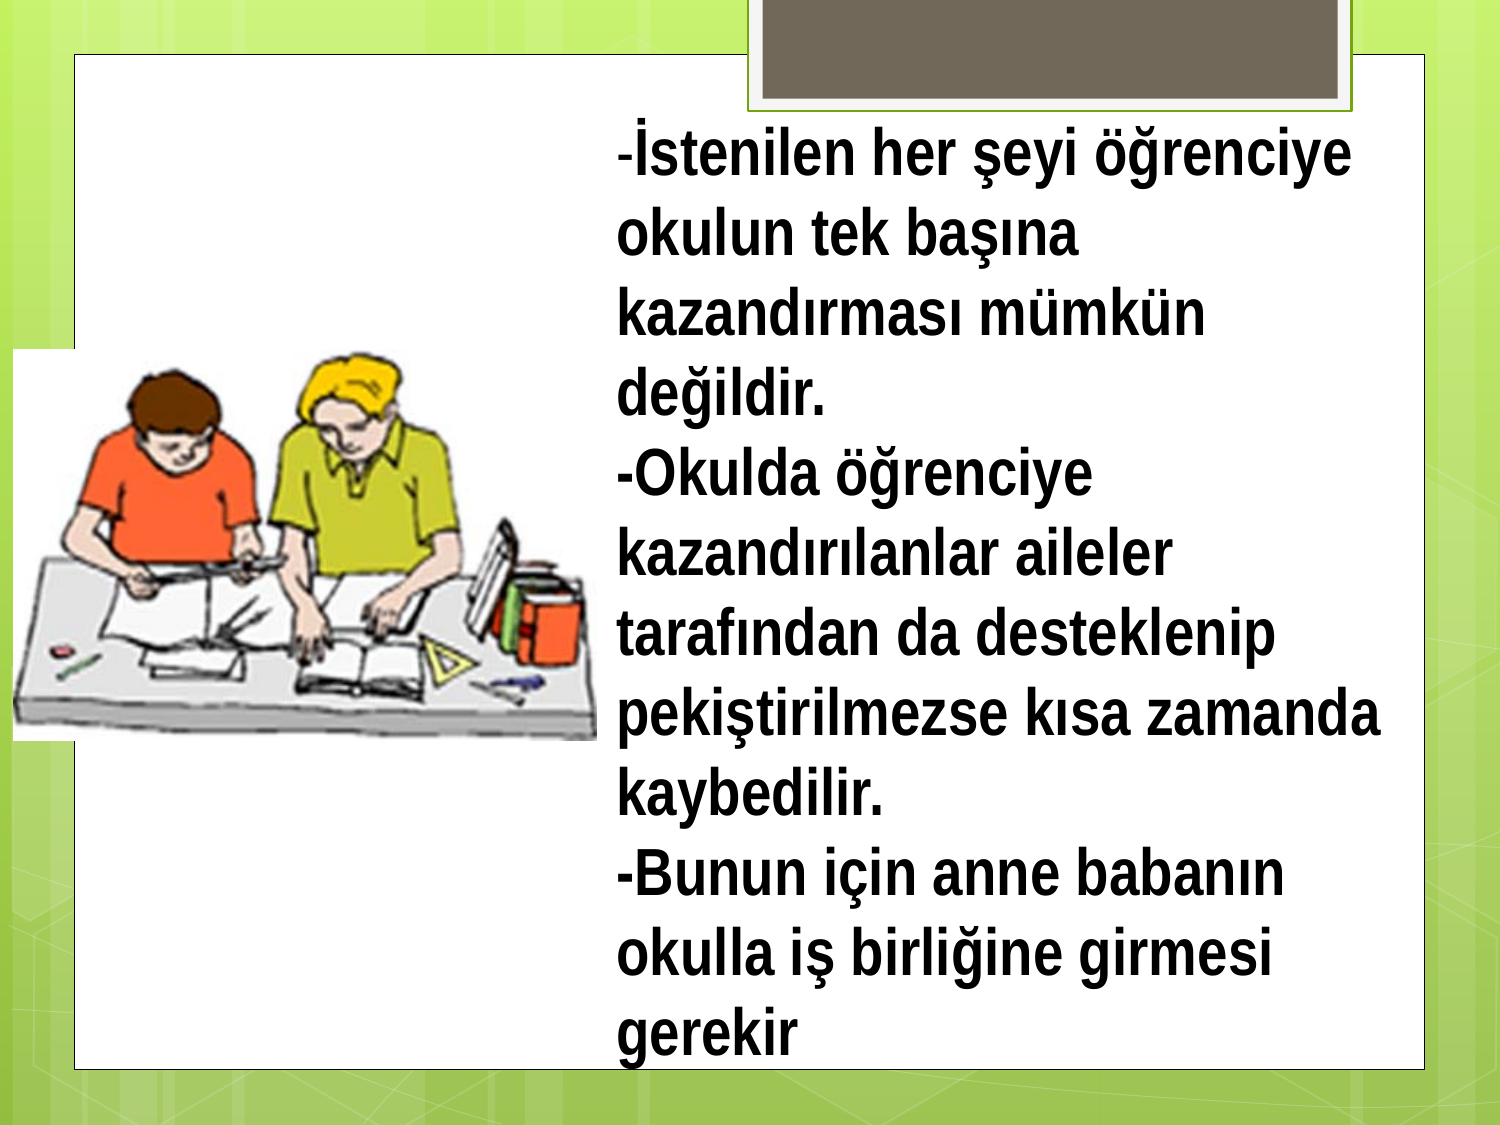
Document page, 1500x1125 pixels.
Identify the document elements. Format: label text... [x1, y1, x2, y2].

text_box -İstenilen her şeyi öğrenciye okulun tek başına kazandırması mümkün değildir. -Okulda öğrenciye kazandırılanlar aileler tarafından da desteklenip pekiştirilmezse kısa zamanda kaybedilir. -Bunun için anne babanın okulla iş birliğine girmesi gerekir [601, 101, 1439, 1076]
picture [13, 349, 597, 741]
